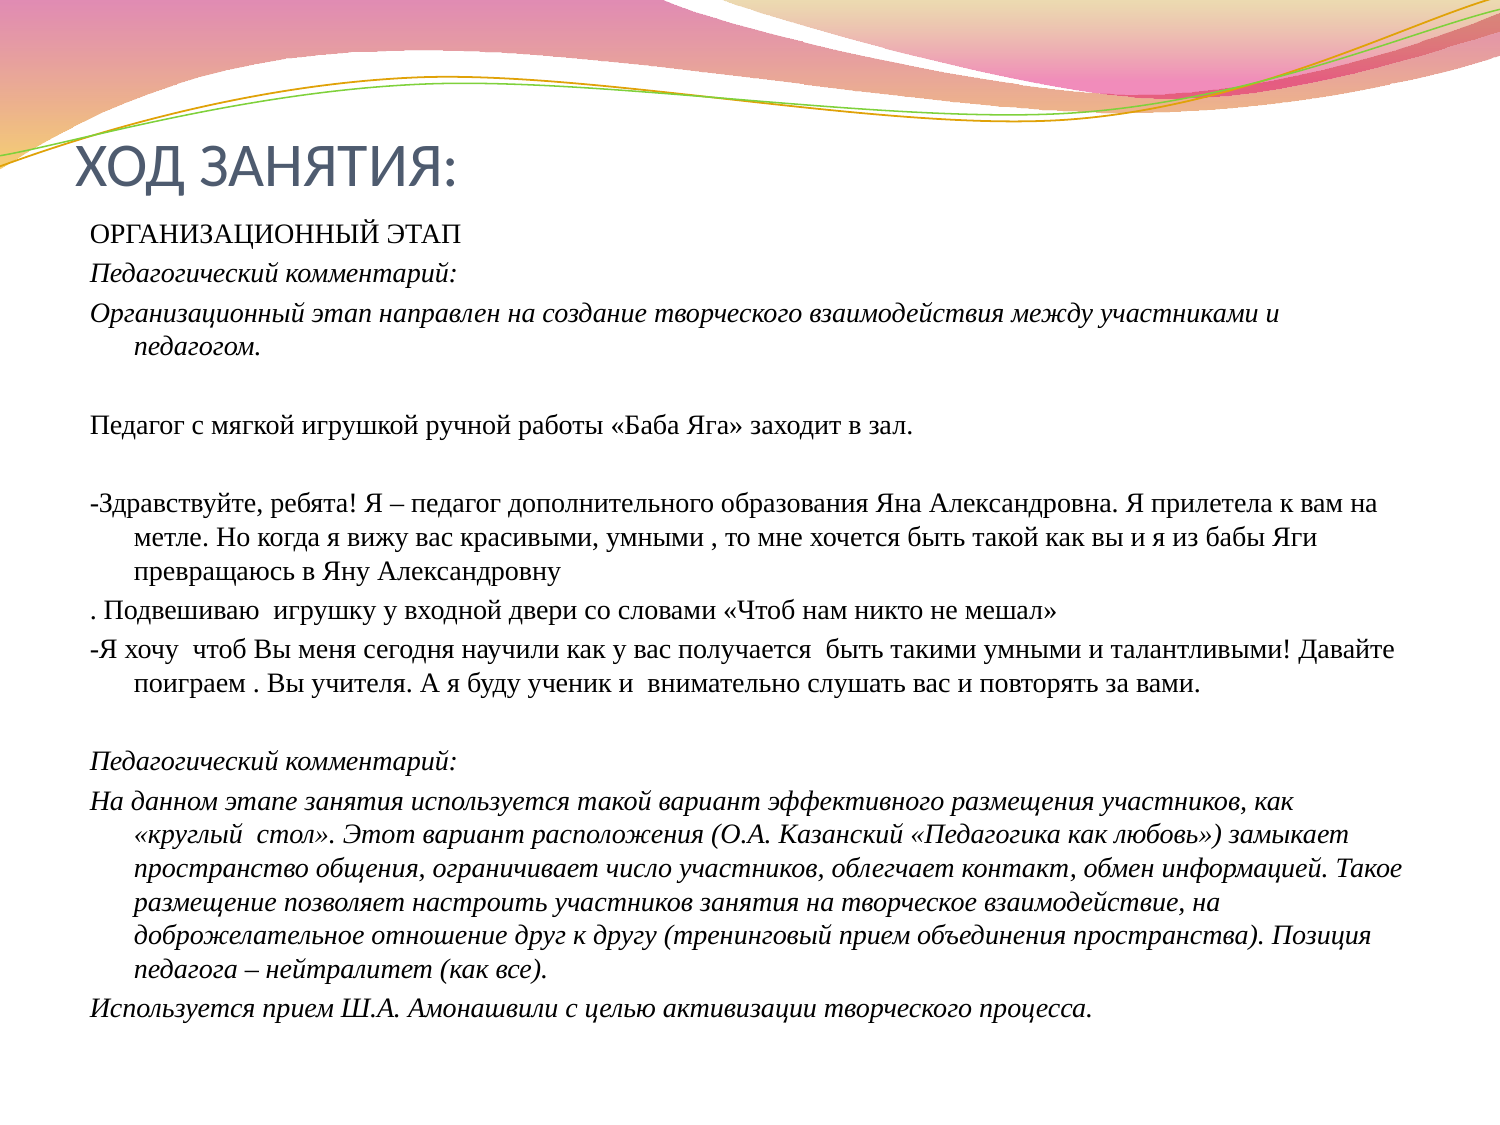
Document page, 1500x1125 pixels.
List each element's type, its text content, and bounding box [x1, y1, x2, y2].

list ОРГАНИЗАЦИОННЫЙ ЭТАП Педагогический комментарий: Организационный этап направлен на создание творческого взаимодействия между участниками и педагогом. Педагог с мягкой игрушкой ручной работы «Баба Яга» заходит в зал. -Здравствуйте, ребята! Я – педагог дополнительного образования Яна Александровна. Я прилетела к вам на метле. Но когда я вижу вас красивыми, умными , то мне хочется быть такой как вы и я из бабы Яги превращаюсь в Яну Александровну . Подвешиваю игрушку у входной двери со словами «Чтоб нам никто не мешал» -Я хочу чтоб Вы меня сегодня научили как у вас получается быть такими умными и талантливыми! Давайте поиграем . Вы учителя. А я буду ученик и внимательно слушать вас и повторять за вами. Педагогический комментарий: На данном этапе занятия используется такой вариант эффективного размещения участников, как «круглый стол». Этот вариант расположения (О.А. Казанский «Педагогика как любовь») замыкает пространство общения, ограничивает число участников, облегчает контакт, обмен информацией. Такое размещение позволяет настроить участников занятия на творческое взаимодействие, на доброжелательное отношение друг к другу (тренинговый прием объединения пространства). Позиция педагога – нейтралитет (как все). Используется прием Ш.А. Амонашвили с целью активизации творческого процесса. [75, 208, 1425, 1038]
title ХОД ЗАНЯТИЯ: [75, 115, 1425, 208]
